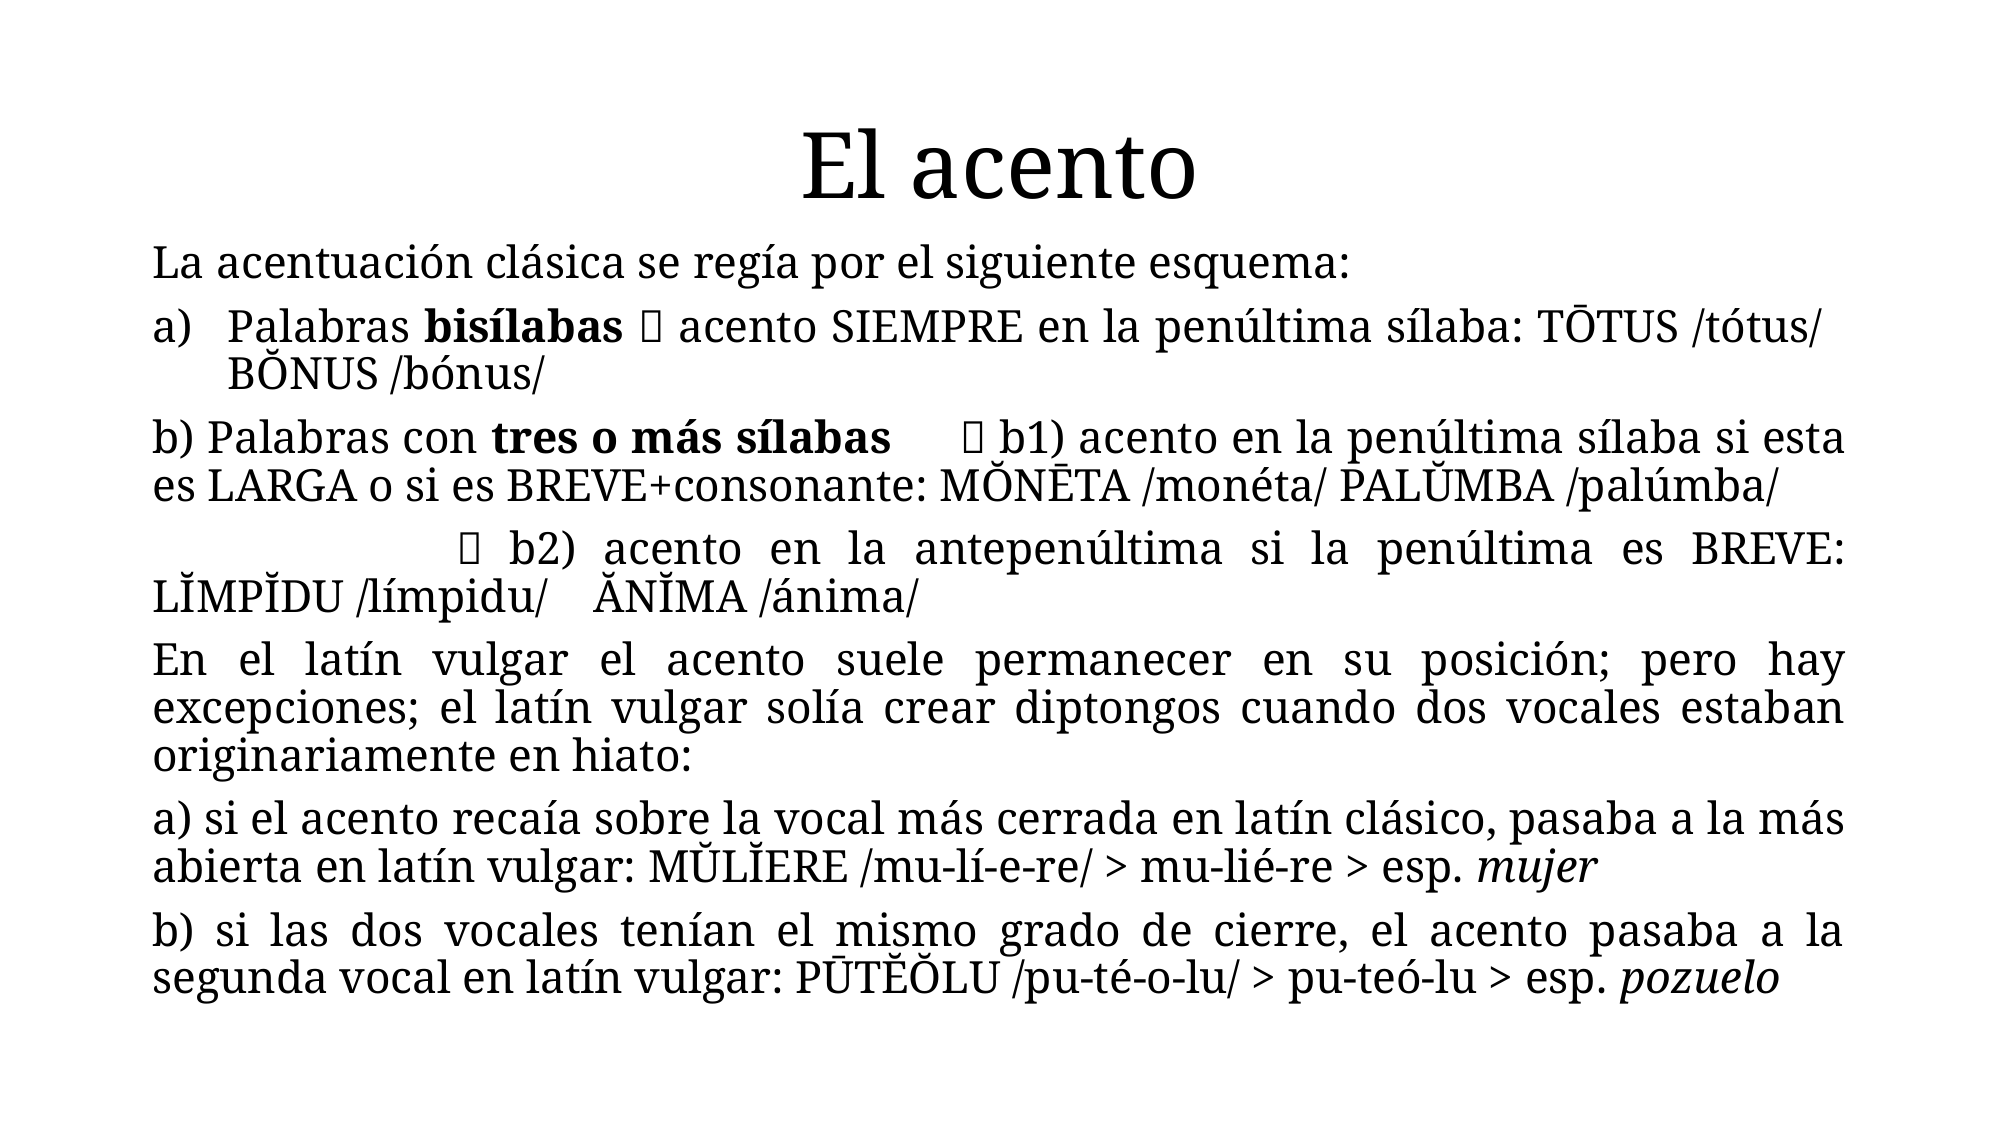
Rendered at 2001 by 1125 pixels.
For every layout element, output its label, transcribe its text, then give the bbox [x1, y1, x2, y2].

list La acentuación clásica se regía por el siguiente esquema: Palabras bisílabas  acento SIEMPRE en la penúltima sílaba: TŌTUS /tótus/ BŎNUS /bónus/ b) Palabras con tres o más sílabas  b1) acento en la penúltima sílaba si esta es LARGA o si es BREVE+consonante: MŎNĒTA /monéta/ PALŬMBA /palúmba/  b2) acento en la antepenúltima si la penúltima es BREVE: LĬMPĬDU /límpidu/ ĂNĬMA /ánima/ En el latín vulgar el acento suele permanecer en su posición; pero hay excepciones; el latín vulgar solía crear diptongos cuando dos vocales estaban originariamente en hiato: a) si el acento recaía sobre la vocal más cerrada en latín clásico, pasaba a la más abierta en latín vulgar: MŬLĬERE /mu-lí-e-re/ > mu-lié-re > esp. mujer b) si las dos vocales tenían el mismo grado de cierre, el acento pasaba a la segunda vocal en latín vulgar: PŪTĔŎLU /pu-té-o-lu/ > pu-teó-lu > esp. pozuelo [137, 232, 1863, 1064]
title El acento [137, 59, 1863, 232]
